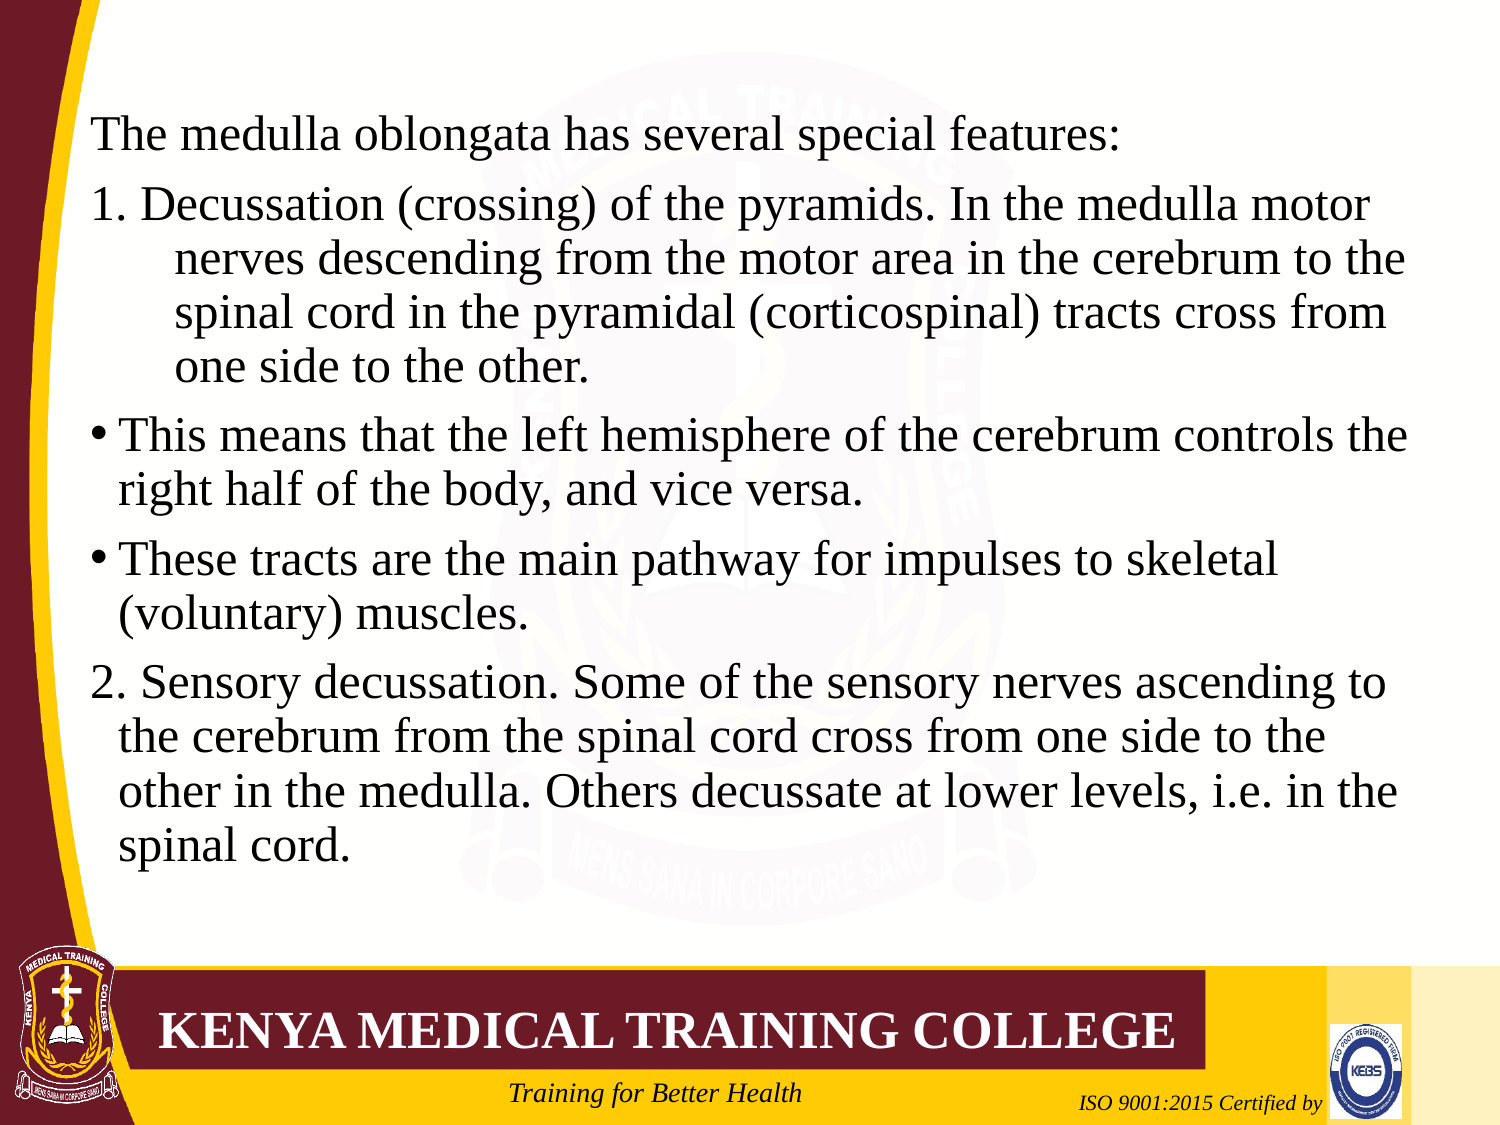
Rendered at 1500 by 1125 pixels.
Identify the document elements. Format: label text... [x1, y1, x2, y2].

list The medulla oblongata has several special features: 1. Decussation (crossing) of the pyramids. In the medulla motor nerves descending from the motor area in the cerebrum to the spinal cord in the pyramidal (corticospinal) tracts cross from one side to the other. This means that the left hemisphere of the cerebrum controls the right half of the body, and vice versa. These tracts are the main pathway for impulses to skeletal (voluntary) muscles. 2. Sensory decussation. Some of the sensory nerves ascending to the cerebrum from the spinal cord cross from one side to the other in the medulla. Others decussate at lower levels, i.e. in the spinal cord. [75, 99, 1425, 1075]
picture [0, 0, 1500, 1125]
